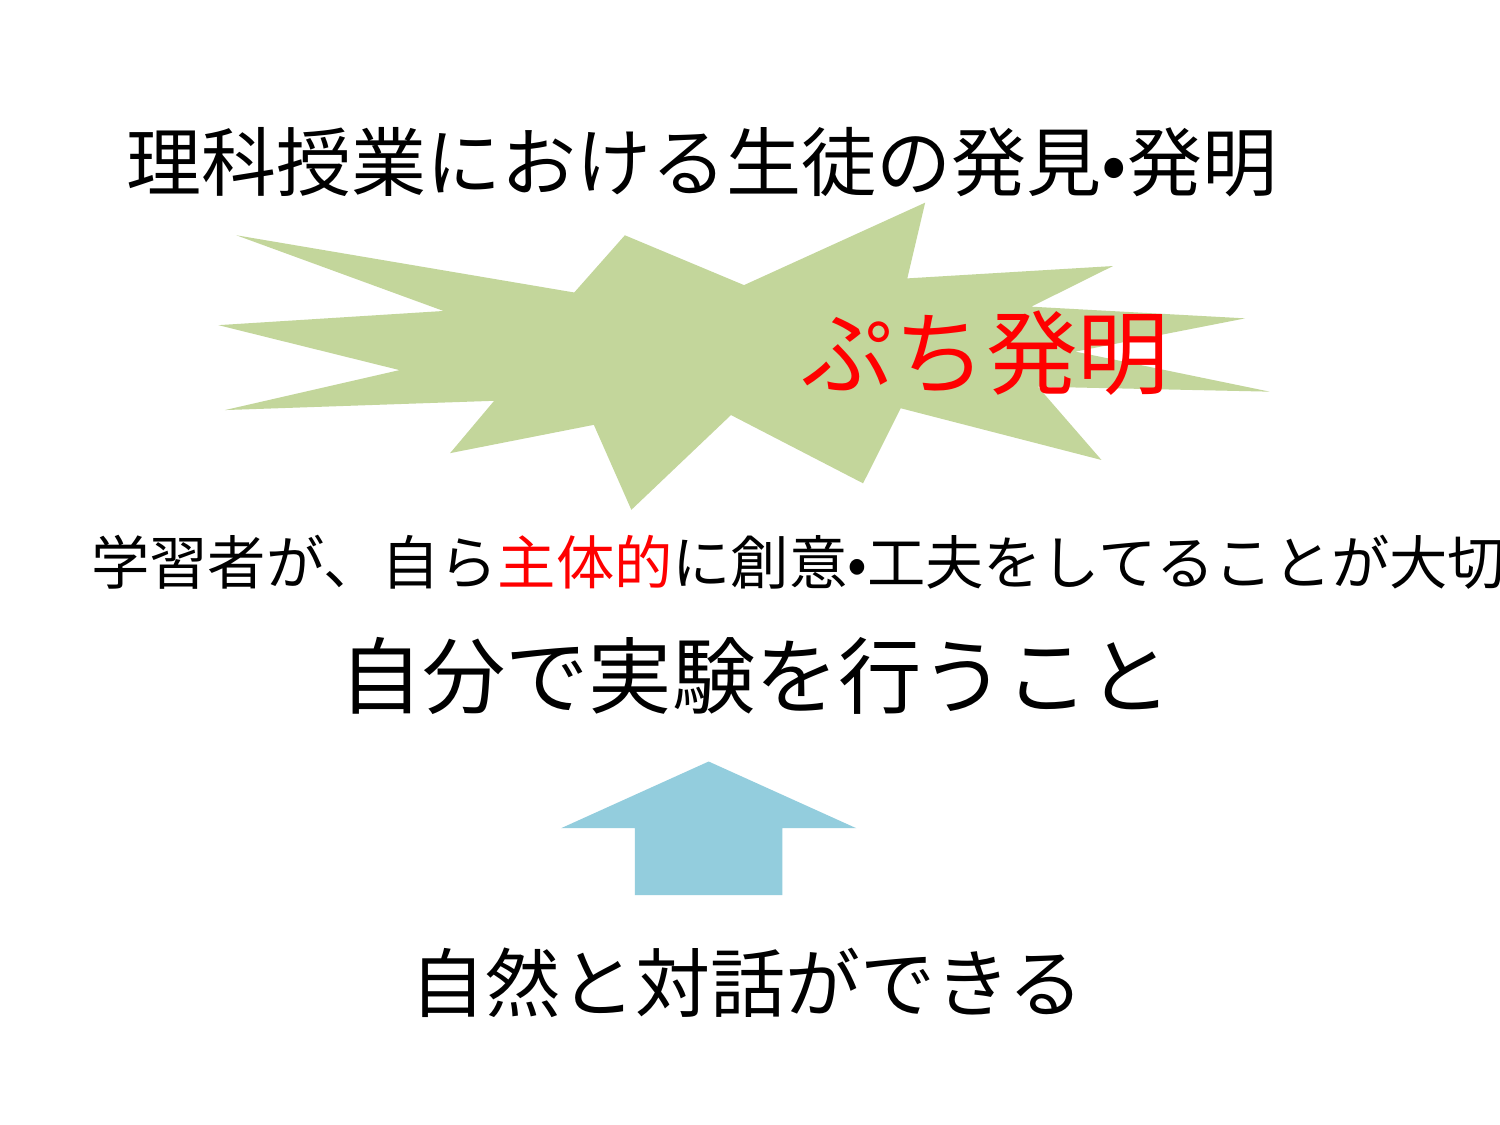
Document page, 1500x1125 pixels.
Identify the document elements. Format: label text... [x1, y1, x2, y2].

text_box [558, 759, 859, 898]
text_box 理科授業における生徒の発見・発明 ぷち発明 [112, 108, 1400, 413]
text_box 自然と対話ができる [395, 928, 1500, 1034]
text_box [910, 413, 1104, 463]
text_box 学習者が、自ら主体的に創意・工夫をしてることが大切 [76, 518, 1500, 604]
text_box [448, 413, 901, 512]
text_box 自分で実験を行うこと [324, 616, 1500, 777]
